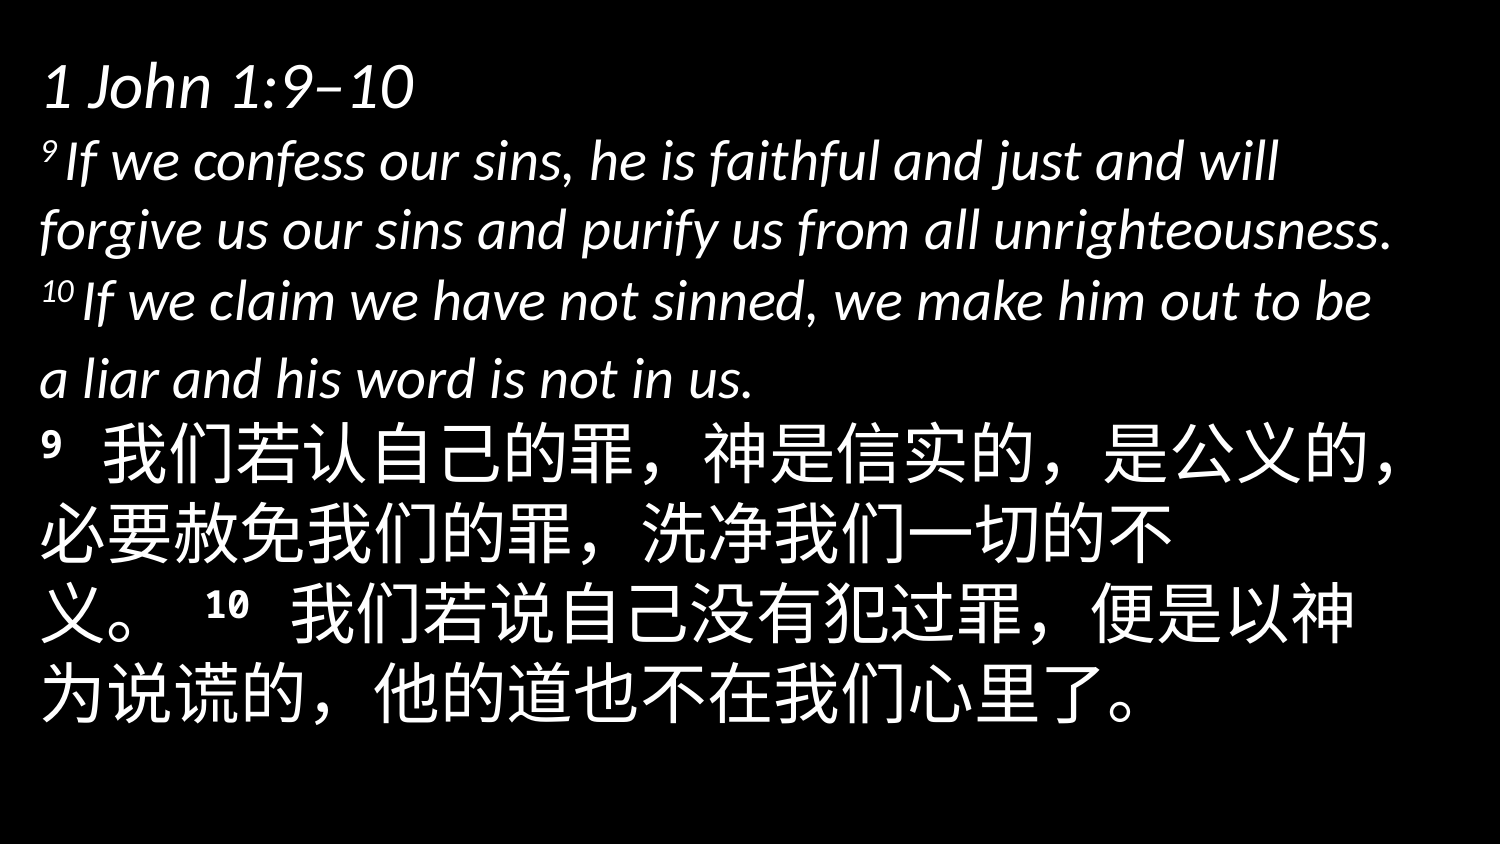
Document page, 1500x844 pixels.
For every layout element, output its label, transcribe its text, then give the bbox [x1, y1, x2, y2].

text_box 1 John 1:9–10 9 If we confess our sins, he is faithful and just and will forgive us our sins and purify us from all unrighteousness. 10 If we claim we have not sinned, we make him out to be a liar and his word is not in us. 9 我们若认自己的罪，神是信实的，是公义的，必要赦免我们的罪，洗净我们一切的不义。 10 我们若说自己没有犯过罪，便是以神为说谎的，他的道也不在我们心里了。 [24, 34, 1425, 739]
